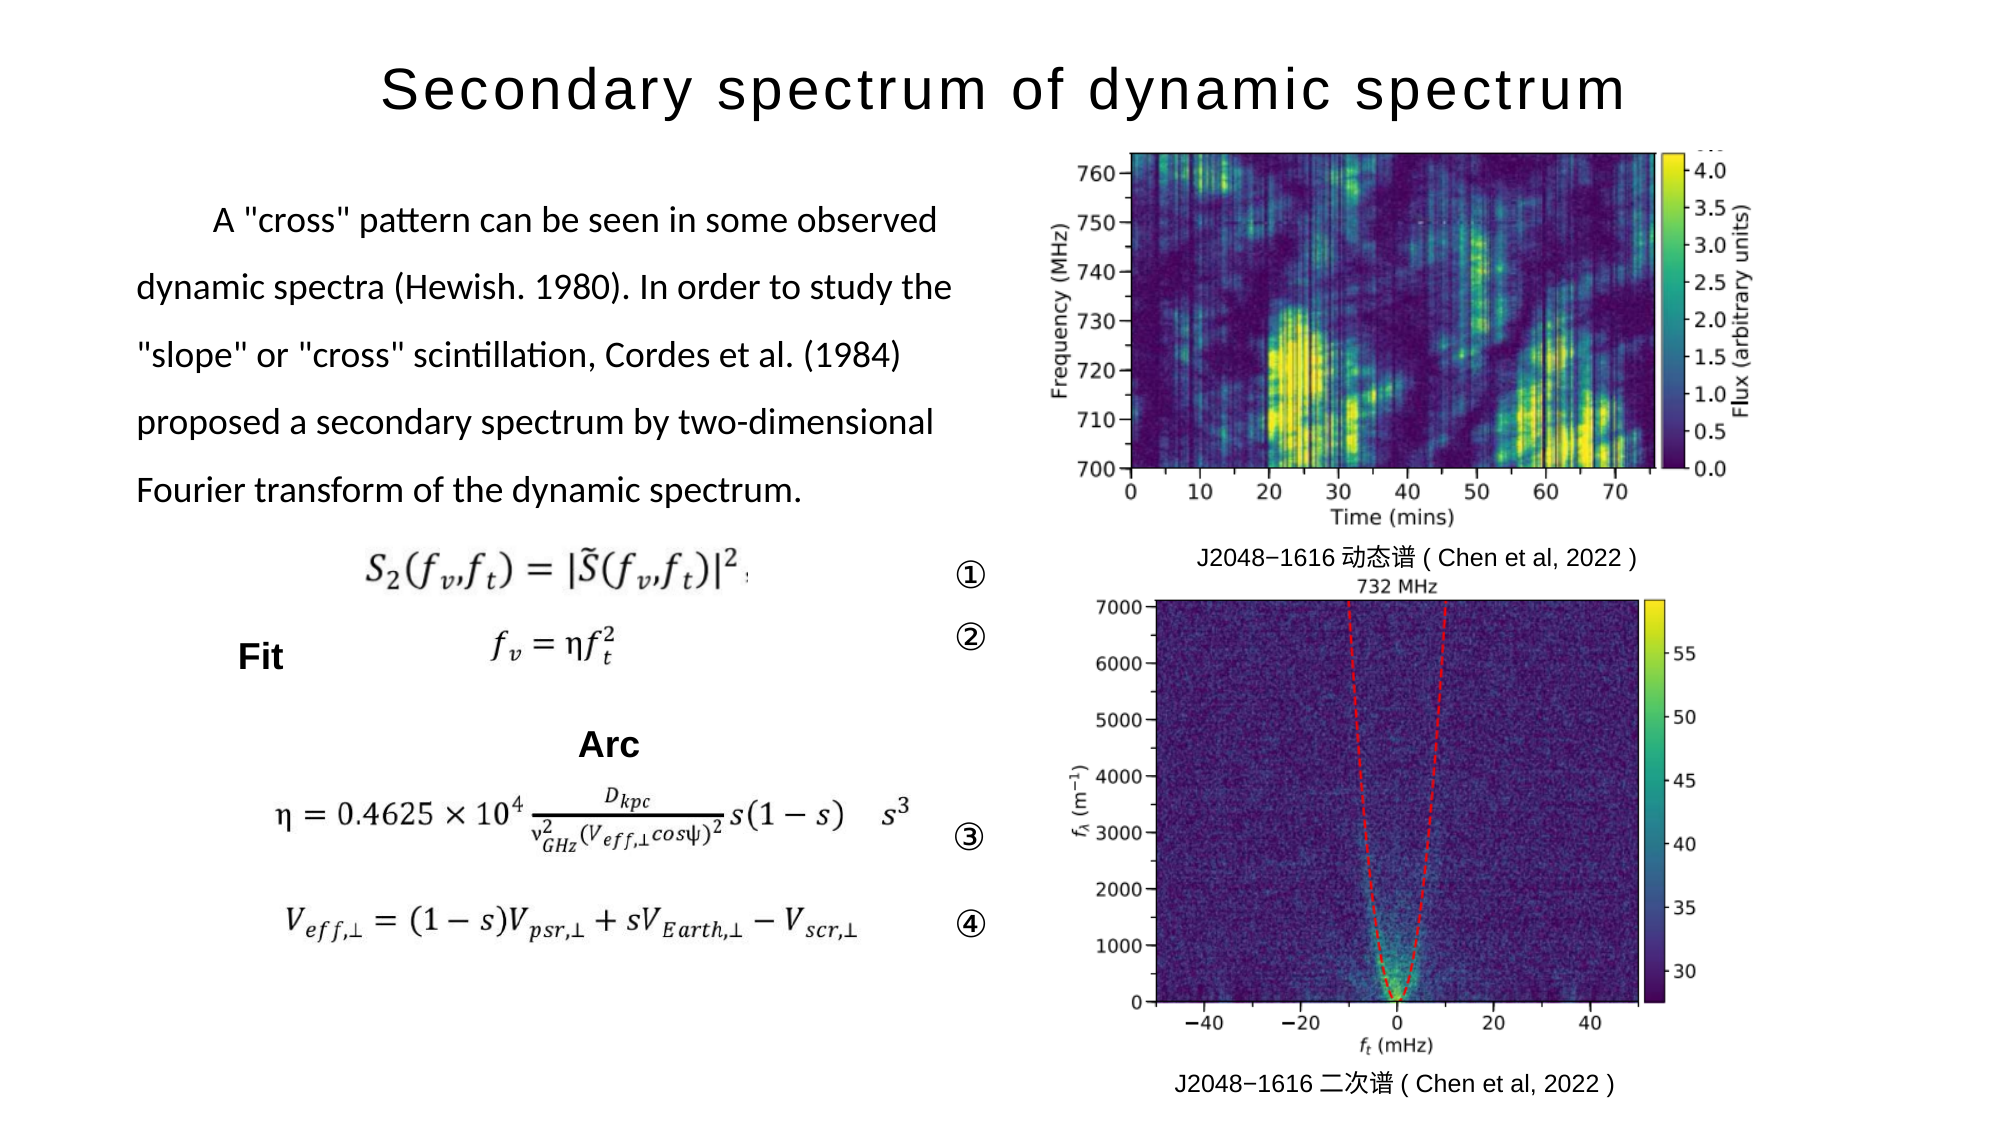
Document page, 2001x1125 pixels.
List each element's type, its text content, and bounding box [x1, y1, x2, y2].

text_box ② [939, 605, 1009, 665]
text_box Arc [467, 712, 762, 770]
text_box Secondary spectrum of dynamic spectrum [365, 43, 1695, 129]
text_box Fit [223, 624, 366, 728]
text_box J2048−1616动态谱( Chen et al, 2022 ) [1109, 539, 1726, 591]
picture [256, 770, 925, 857]
picture [1057, 576, 1708, 1061]
picture [265, 886, 883, 965]
text_box ③ [937, 805, 1007, 865]
text_box ① [939, 543, 1032, 599]
text_box A "cross" pattern can be seen in some observed dynamic spectra (Hewish. 1980). In order to study the "slope" or "cross" scintillation, Cordes et al. (1984) proposed a secondary spectrum by two-dimensional Fourier transform of the dynamic spectrum. [121, 164, 1031, 517]
picture [365, 530, 748, 611]
picture [1031, 150, 1784, 539]
text_box J2048−1616二次谱( Chen et al, 2022 ) [1135, 1061, 1655, 1117]
text_box ④ [939, 892, 1003, 953]
picture [450, 620, 662, 684]
